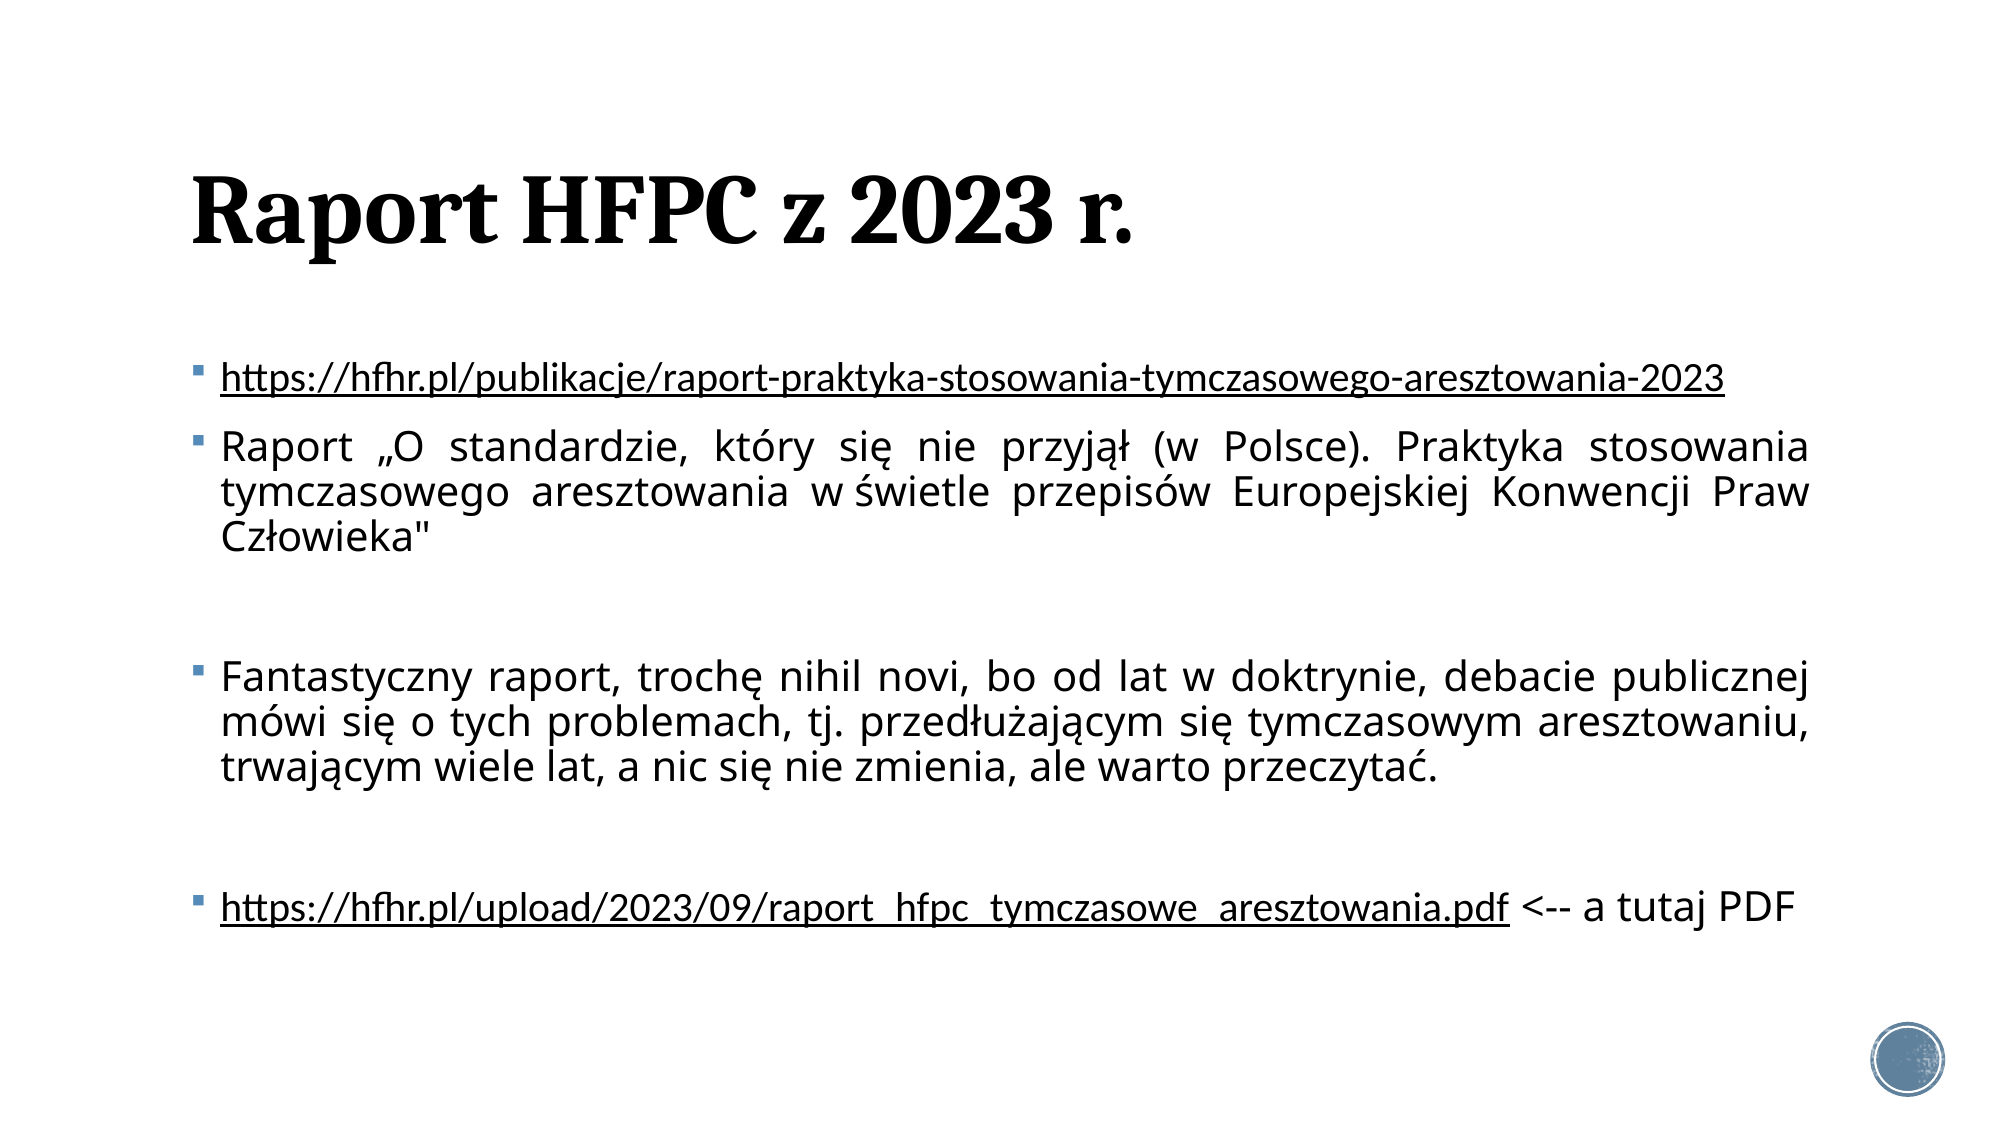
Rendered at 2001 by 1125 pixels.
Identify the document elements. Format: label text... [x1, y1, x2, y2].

list https://hfhr.pl/publikacje/raport-praktyka-stosowania-tymczasowego-aresztowania-2023 Raport „O standardzie, który się nie przyjął (w Polsce). Praktyka stosowania tymczasowego aresztowania w świetle przepisów Europejskiej Konwencji Praw Człowieka" Fantastyczny raport, trochę nihil novi, bo od lat w doktrynie, debacie publicznej mówi się o tych problemach, tj. przedłużającym się tymczasowym aresztowaniu, trwającym wiele lat, a nic się nie zmienia, ale warto przeczytać. https://hfhr.pl/upload/2023/09/raport_hfpc_tymczasowe_aresztowania.pdf <-- a tutaj PDF [175, 348, 1826, 1013]
title Raport HFPC z 2023 r. [175, 79, 1826, 344]
